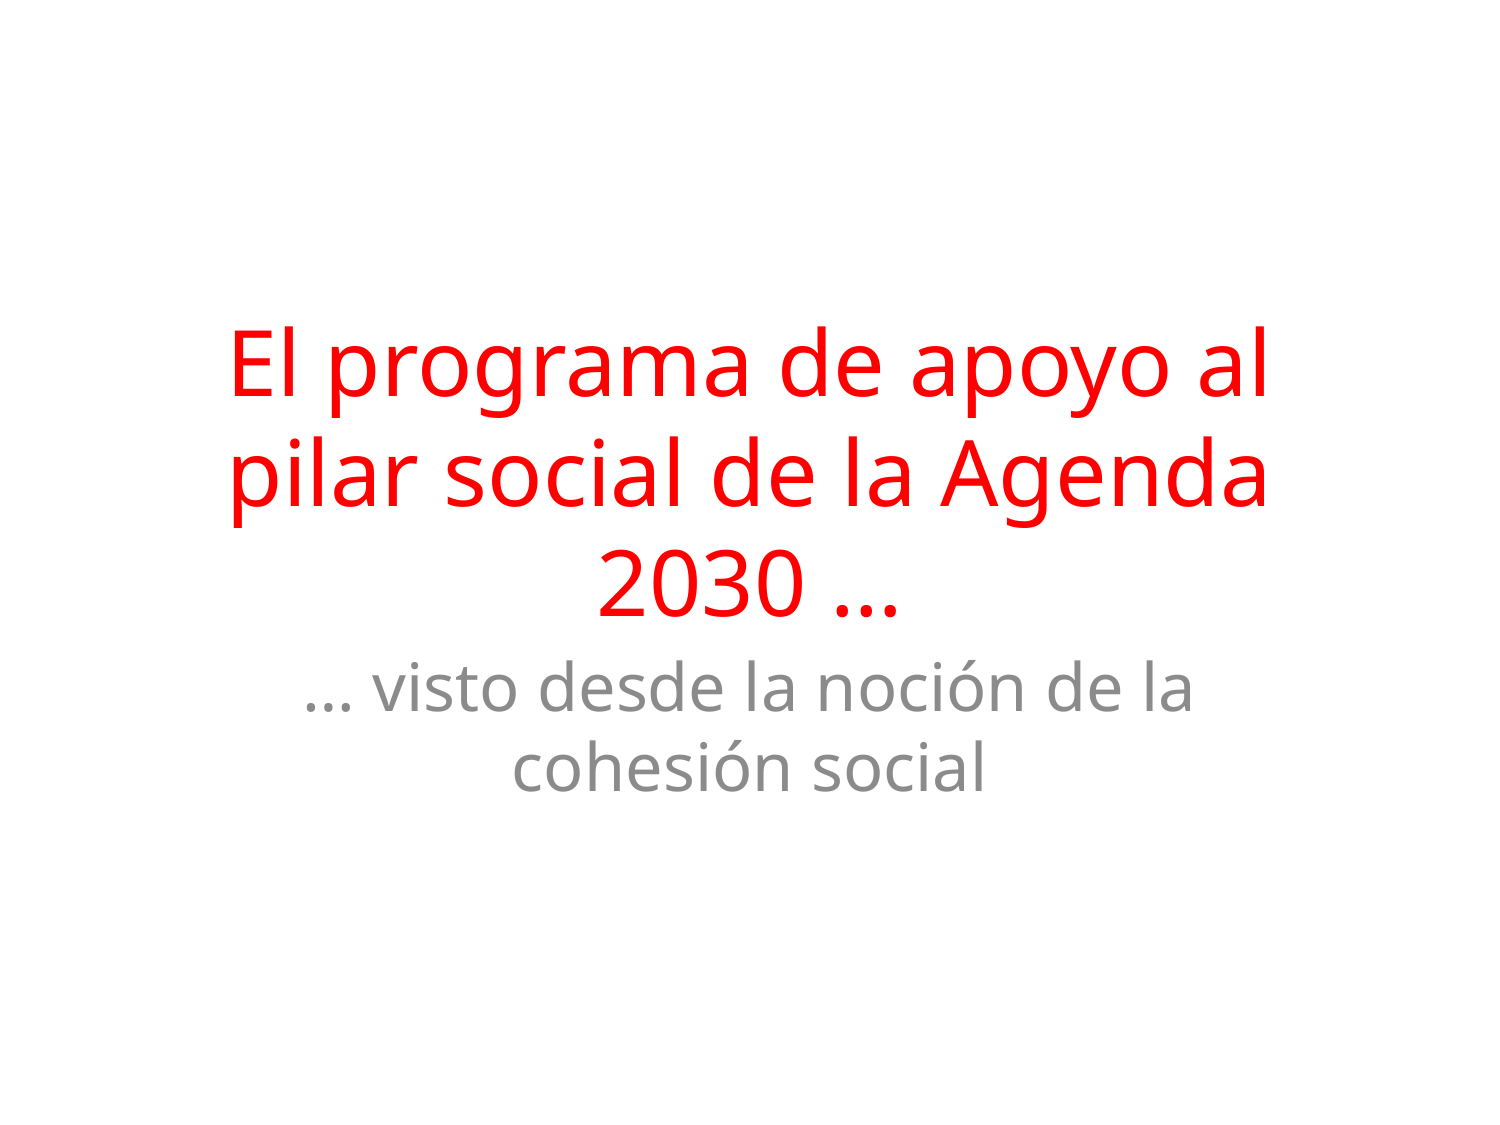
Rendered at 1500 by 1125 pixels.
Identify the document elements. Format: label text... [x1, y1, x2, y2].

title El programa de apoyo al pilar social de la Agenda 2030 … [112, 349, 1388, 591]
subtitle … visto desde la noción de la cohesión social [225, 637, 1275, 925]
